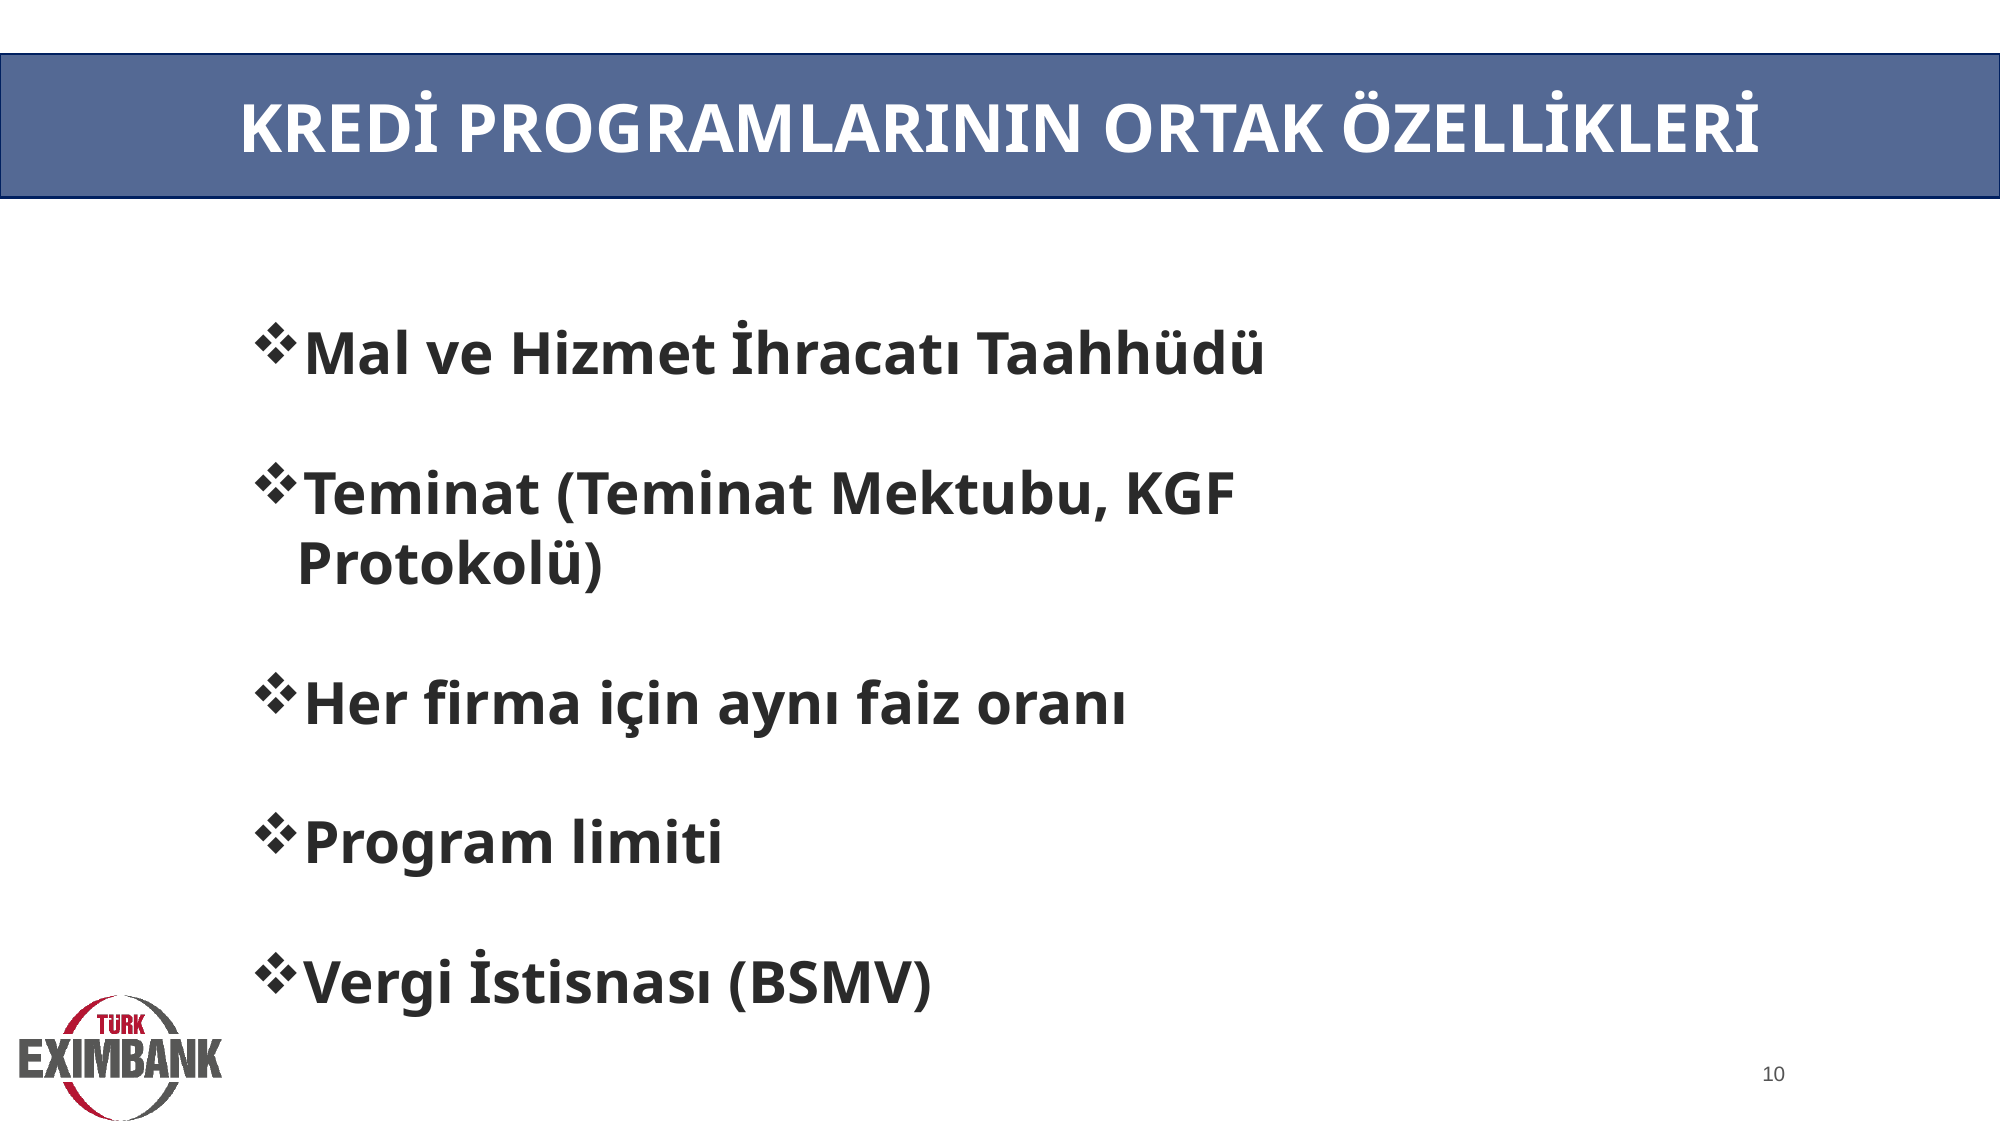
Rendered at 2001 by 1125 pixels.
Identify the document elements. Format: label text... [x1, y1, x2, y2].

text_box KREDİ PROGRAMLARININ ORTAK ÖZELLİKLERİ [0, 53, 2000, 199]
text_box Mal ve Hizmet İhracatı Taahhüdü Teminat (Teminat Mektubu, KGF Protokolü) Her firma için aynı faiz oranı Program limiti Vergi İstisnası (BSMV) [235, 308, 1540, 1093]
slide_number 10 [1612, 1057, 1801, 1088]
picture [18, 994, 223, 1122]
